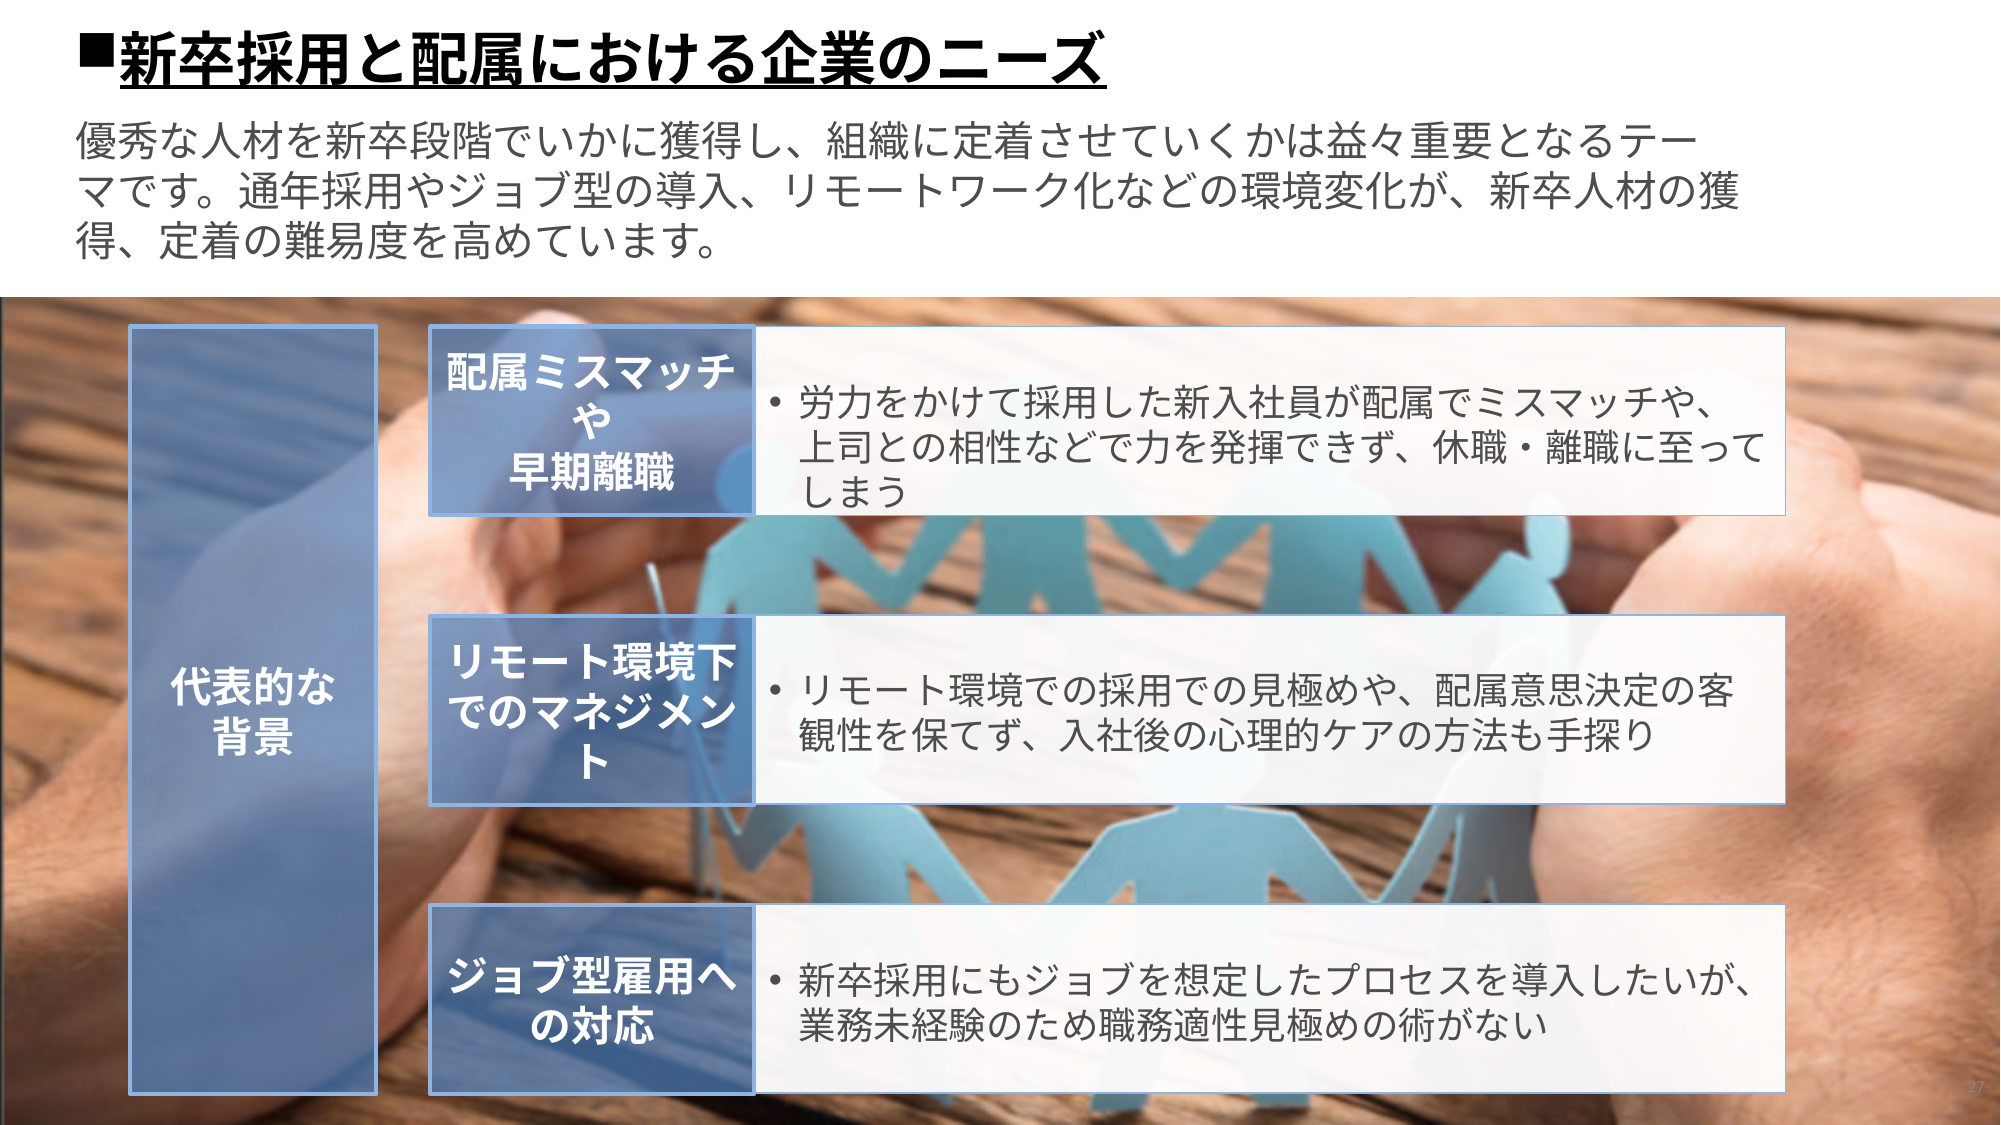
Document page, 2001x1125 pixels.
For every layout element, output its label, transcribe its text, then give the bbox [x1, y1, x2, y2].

text_box 優秀な人材を新卒段階でいかに獲得し、組織に定着させていくかは益々重要となるテーマです。通年採用やジョブ型の導入、リモートワーク化などの環境変化が、新卒人材の獲得、定着の難易度を高めています。 [60, 106, 1757, 286]
text_box 新卒採用と配属における企業のニーズ [60, 15, 1697, 106]
picture [0, 297, 2000, 1125]
